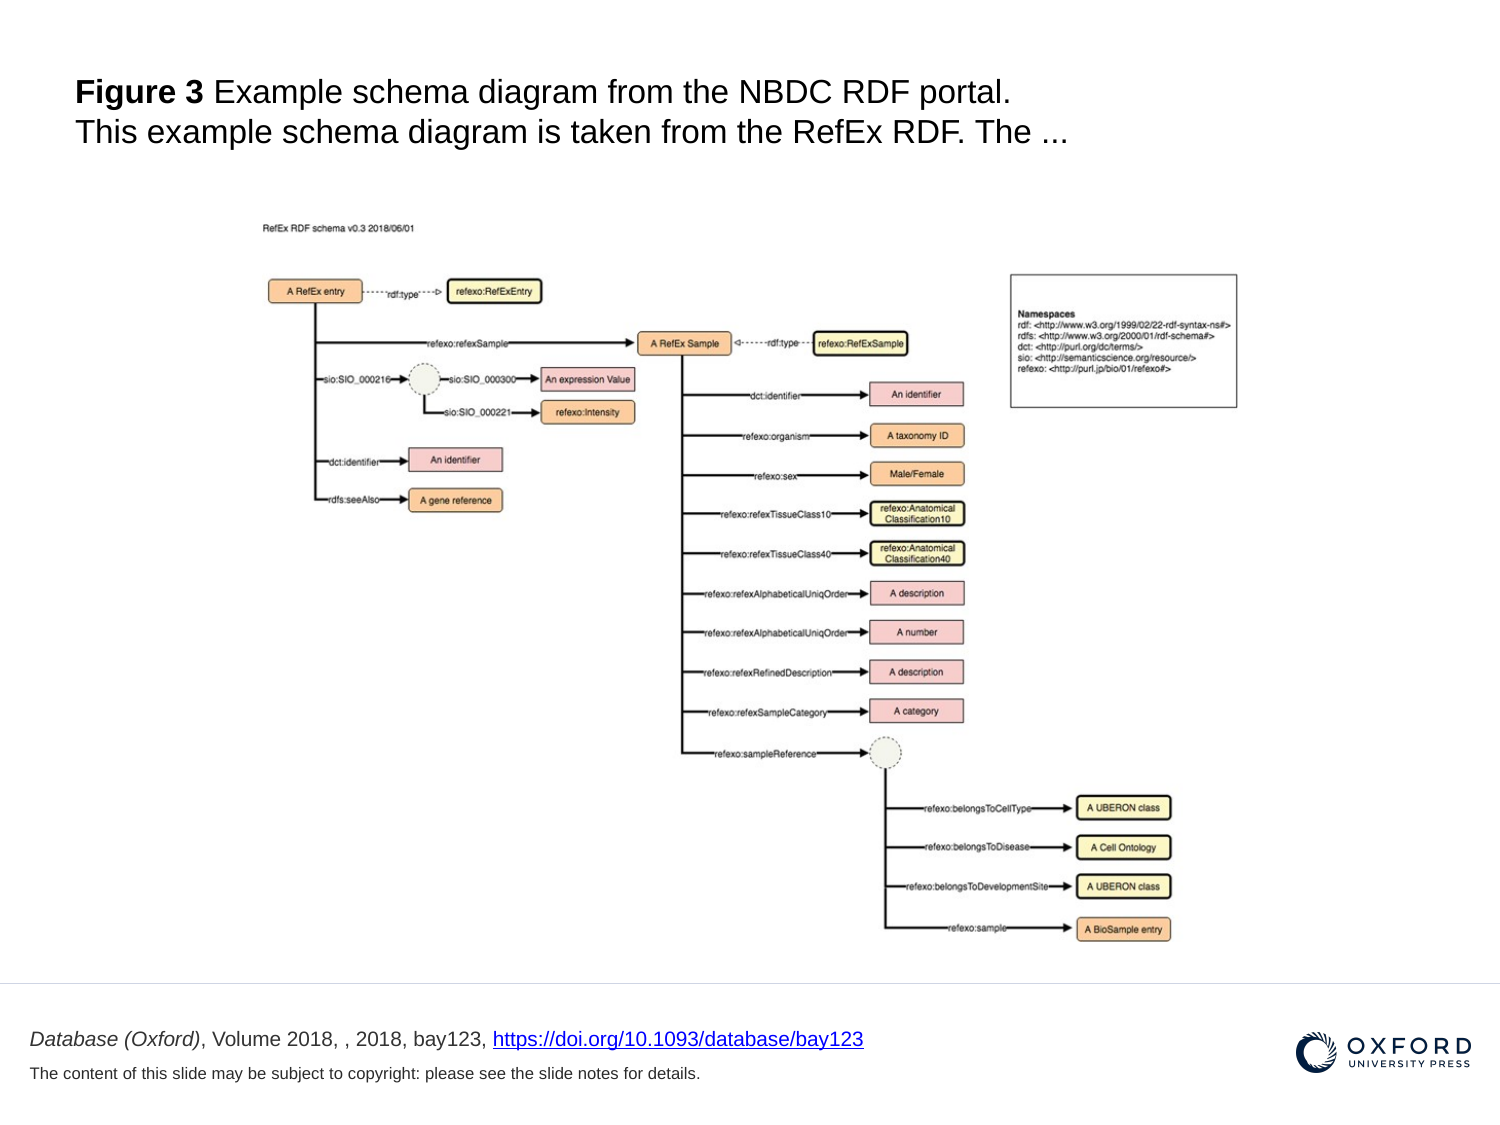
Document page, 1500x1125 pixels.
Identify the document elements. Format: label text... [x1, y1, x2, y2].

picture [1296, 1032, 1471, 1073]
footer Database (Oxford), Volume 2018, , 2018, bay123, https://doi.org/10.1093/database/bay123 The content of this slide may be subject to copyright: please see the slide notes for details. [0, 983, 1260, 1125]
title Figure 3 Example schema diagram from the NBDC RDF portal. This example schema diagram is taken from the RefEx RDF. The ... [75, 69, 1078, 171]
picture [262, 224, 1238, 942]
